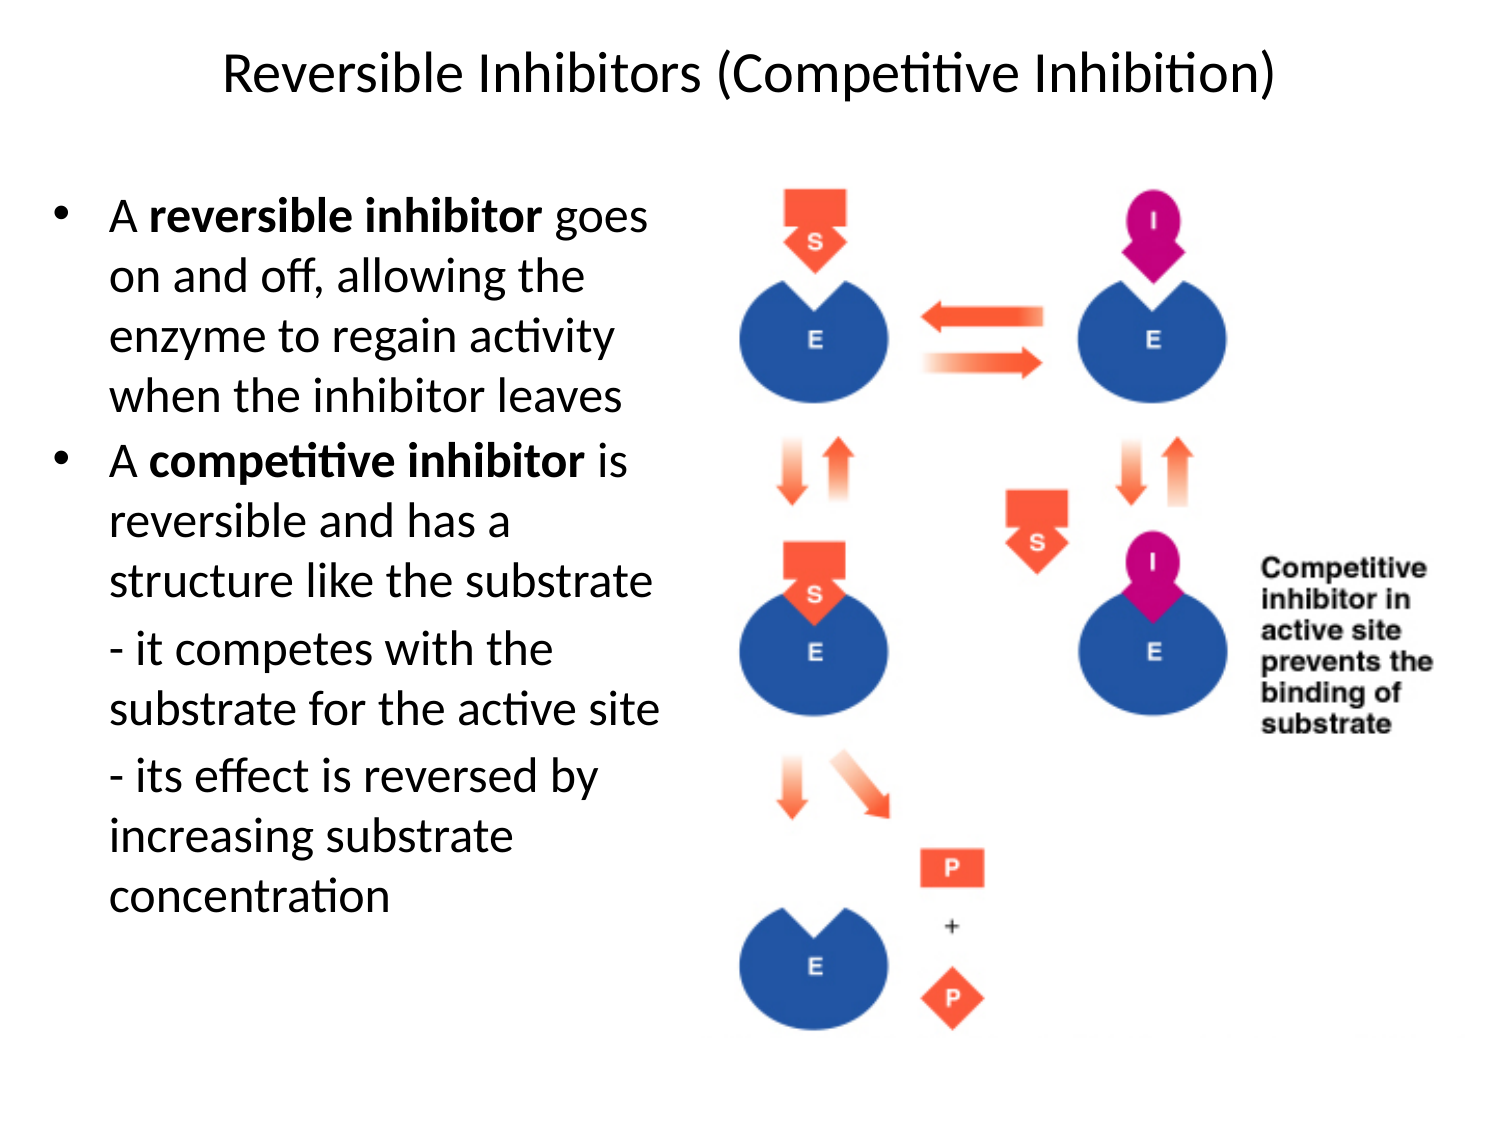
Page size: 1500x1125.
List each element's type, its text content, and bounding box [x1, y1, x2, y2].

title Reversible Inhibitors (Competitive Inhibition) [112, 24, 1388, 113]
picture [699, 171, 1479, 1038]
list A reversible inhibitor goes on and off, allowing the enzyme to regain activity when the inhibitor leaves A competitive inhibitor is reversible and has a structure like the substrate - it competes with the substrate for the active site - its effect is reversed by increasing substrate concentration [37, 174, 688, 1025]
